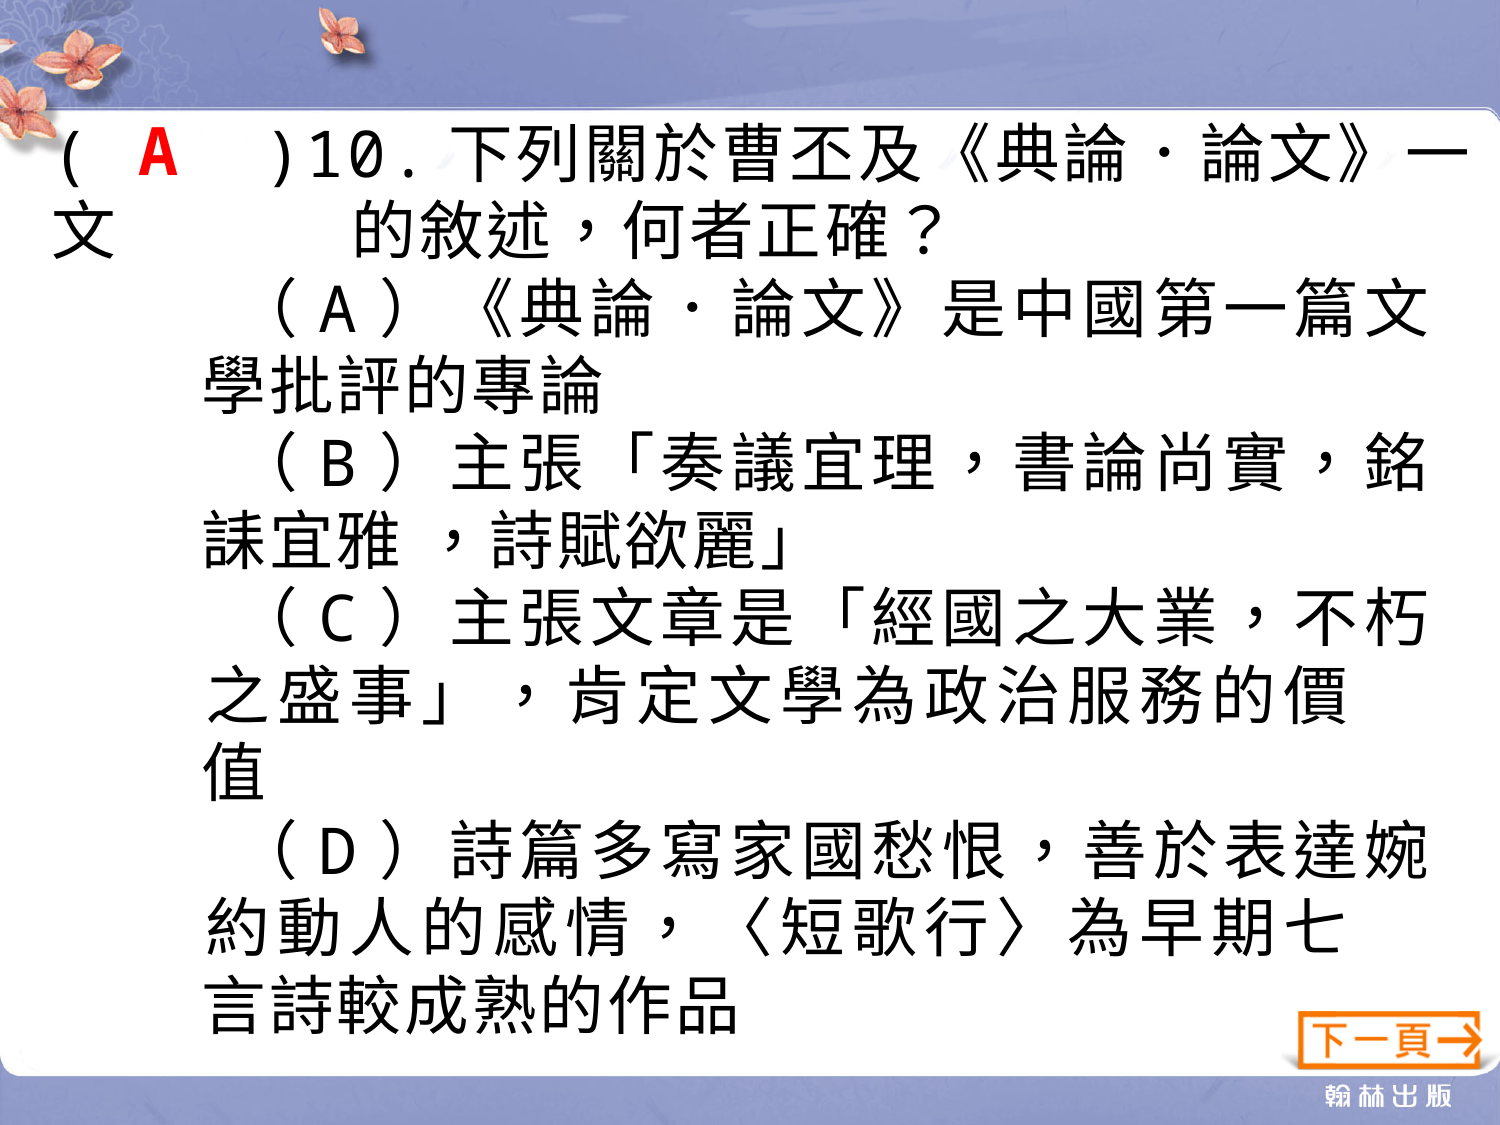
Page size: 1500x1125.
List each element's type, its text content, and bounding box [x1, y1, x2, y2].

picture [0, 0, 1500, 1125]
text_box A [123, 101, 278, 197]
list ( )10.下列關於曹丕及《典論．論文》一文 的敘述，何者正確？ （A）《典論．論文》是中國第一篇文 學批評的專論 （B）主張「奏議宜理，書論尚實，銘 誄宜雅 ，詩賦欲麗」 （C）主張文章是「經國之大業，不朽 之盛事」，肯定文學為政治服務的價 值 （D）詩篇多寫家國愁恨，善於表達婉 約動人的感情，〈短歌行〉為早期七 言詩較成熟的作品 [29, 104, 1489, 1000]
